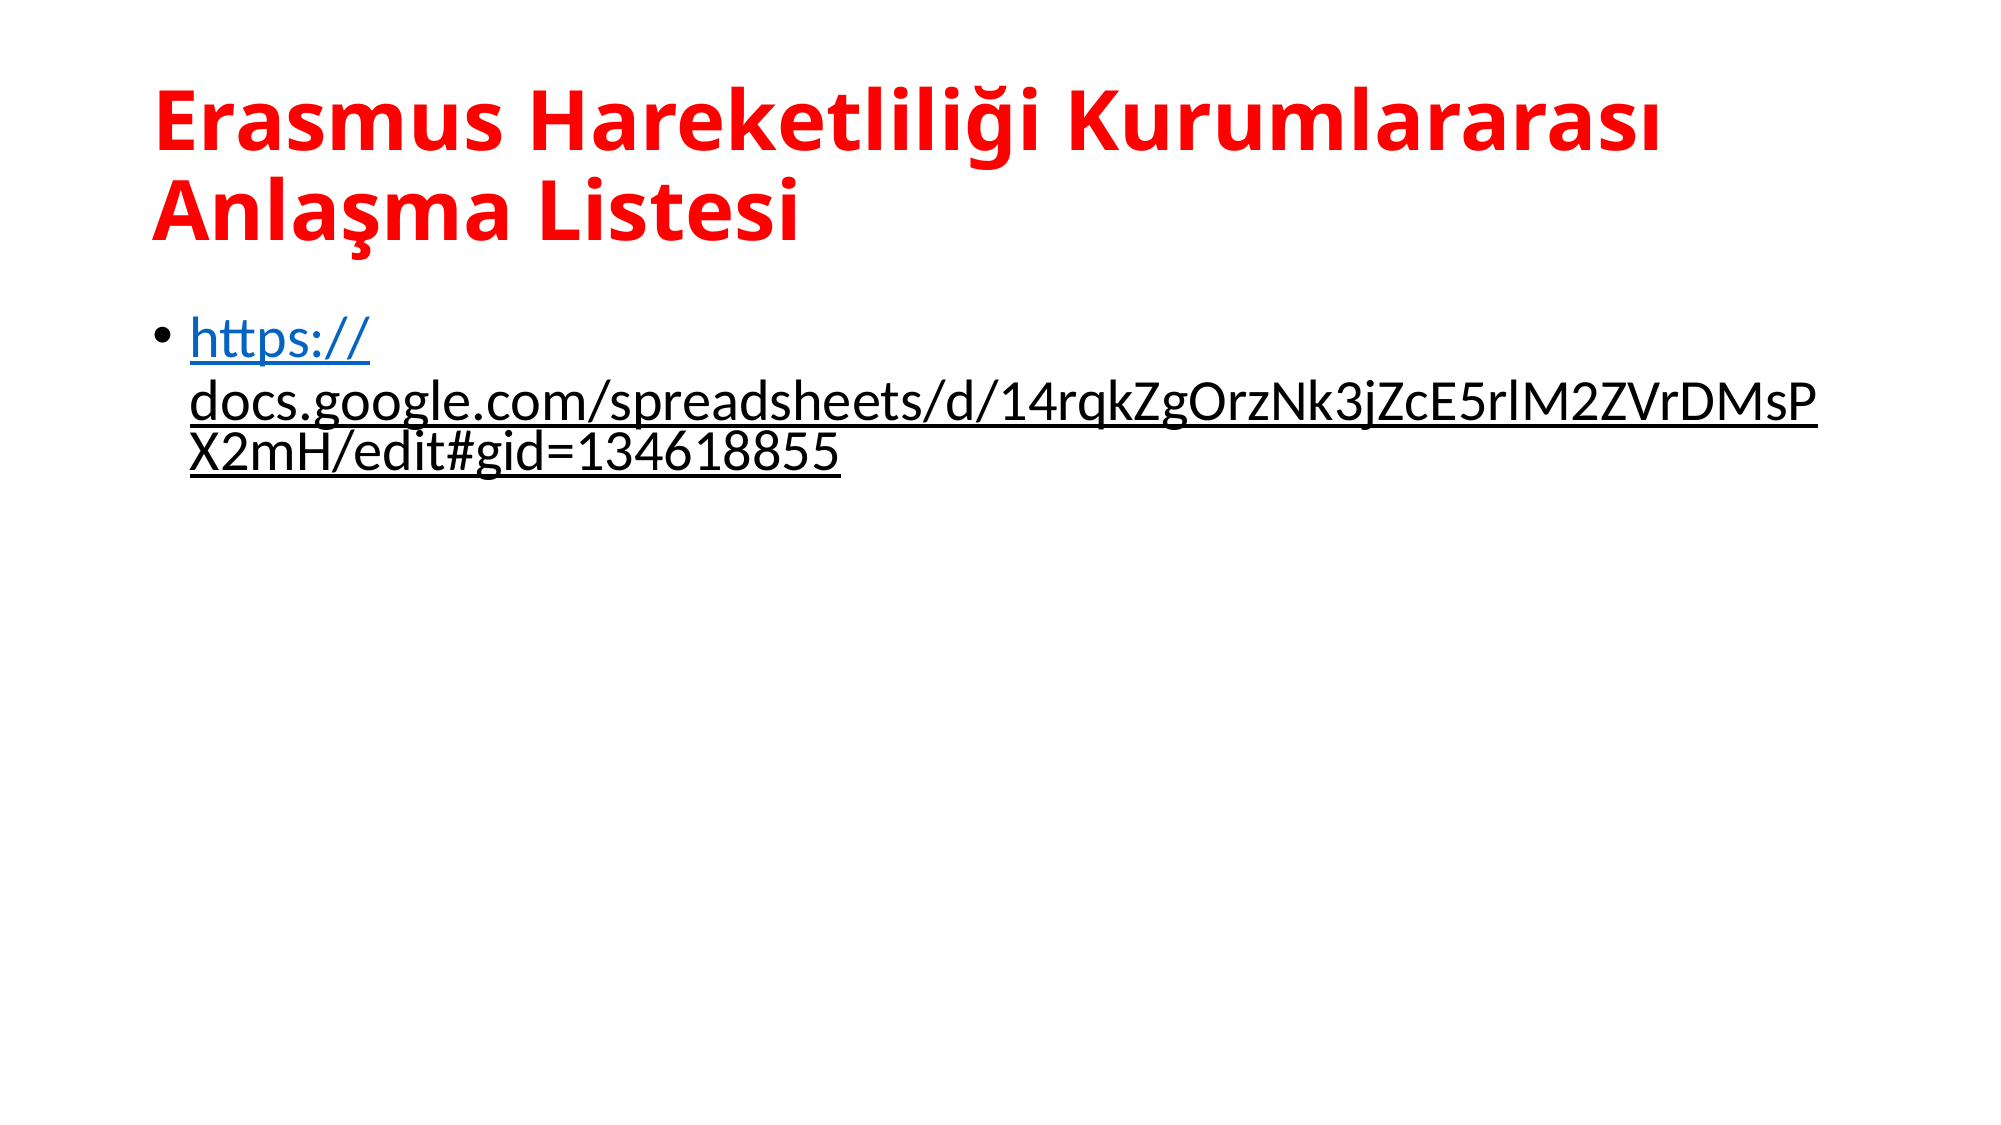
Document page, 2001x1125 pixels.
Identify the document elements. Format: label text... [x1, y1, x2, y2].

list https://docs.google.com/spreadsheets/d/14rqkZgOrzNk3jZcE5rlM2ZVrDMsPX2mH/edit#gid=134618855 [137, 299, 1863, 1014]
title Erasmus Hareketliliği Kurumlararası Anlaşma Listesi [137, 59, 1863, 278]
